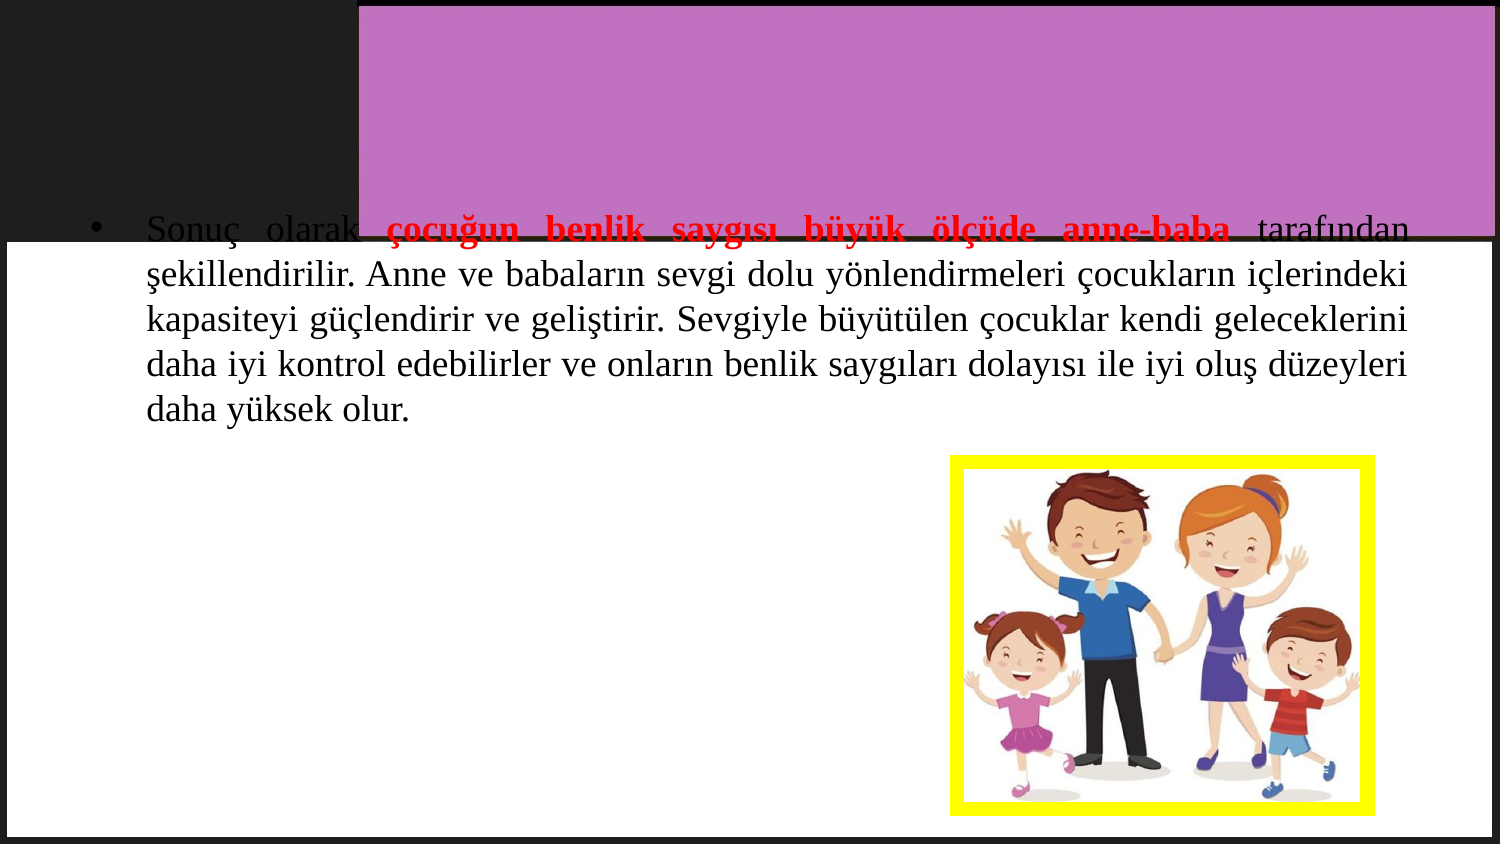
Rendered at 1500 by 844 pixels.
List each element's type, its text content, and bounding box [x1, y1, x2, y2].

picture [0, 0, 1500, 844]
list Sonuç olarak çocuğun benlik saygısı büyük ölçüde anne-baba tarafından şekillendirilir. Anne ve babaların sevgi dolu yönlendirmeleri çocukların içlerindeki kapasiteyi güçlendirir ve geliştirir. Sevgiyle büyütülen çocuklar kendi geleceklerini daha iyi kontrol edebilirler ve onların benlik saygıları dolayısı ile iyi oluş düzeyleri daha yüksek olur. [75, 196, 1425, 754]
